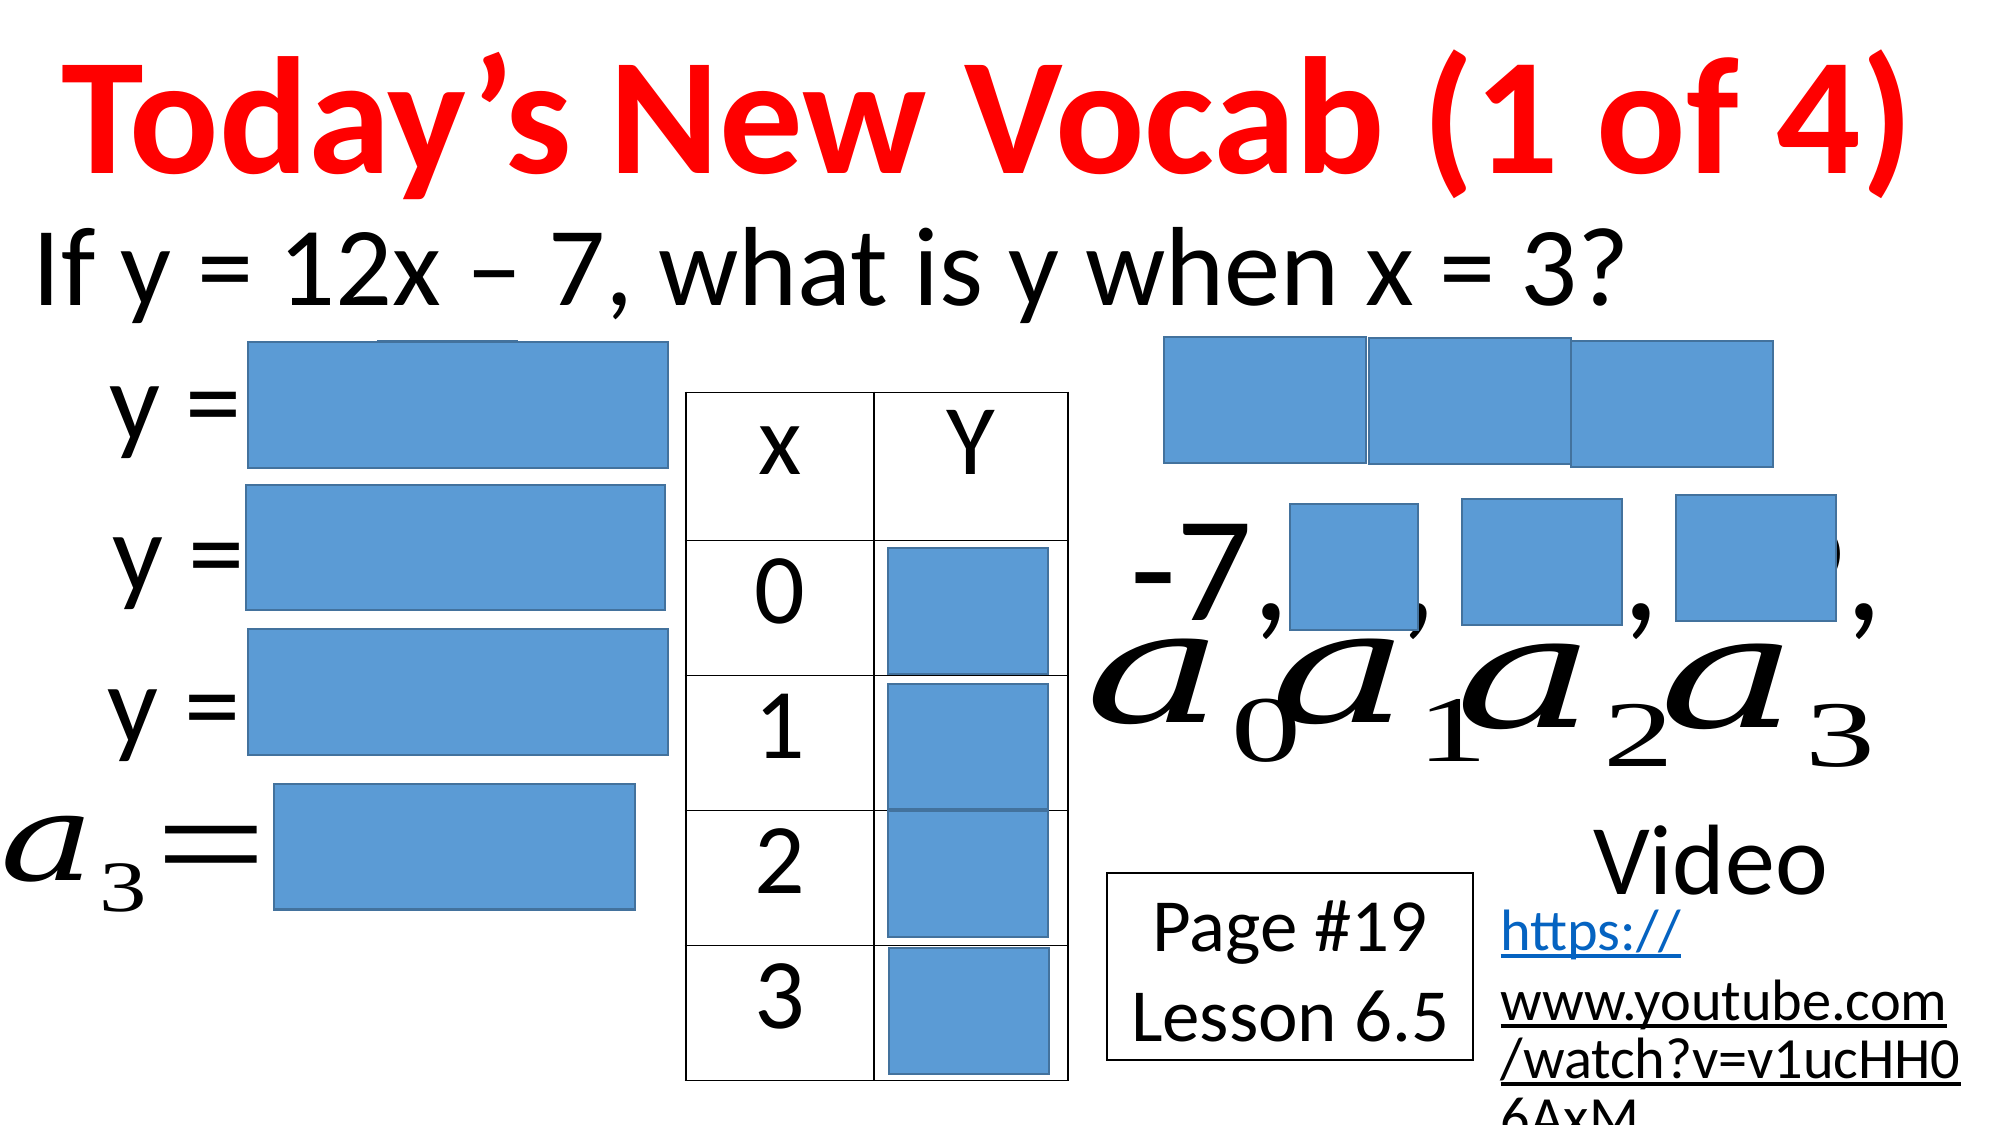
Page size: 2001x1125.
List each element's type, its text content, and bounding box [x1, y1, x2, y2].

table_cell 0 [687, 541, 873, 675]
text_box [887, 683, 1049, 810]
text_box Page #19 Lesson 6.5 [1106, 872, 1474, 1061]
text_box [887, 810, 1049, 938]
text_box Video [1578, 788, 1844, 922]
text_box [1461, 498, 1623, 585]
text_box y = 12(3) – 7 [94, 320, 686, 471]
text_box [888, 947, 1050, 1075]
text_box https://www.youtube.com/watch?v=v1ucHH06AxM 3min [1485, 884, 1978, 1110]
text_box [247, 341, 669, 469]
text_box y = 36 – 7 [97, 472, 564, 622]
table_cell 17 [875, 811, 1067, 945]
table_cell 3 [687, 946, 873, 1080]
text_box y = 29 [92, 623, 395, 774]
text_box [1085, 585, 1879, 788]
text_box +12 [1580, 316, 1781, 467]
text_box [273, 783, 636, 911]
text_box [247, 628, 669, 756]
text_box [245, 484, 666, 611]
table_cell 5 [875, 676, 1067, 810]
table_header x [687, 393, 873, 540]
text_box [1163, 336, 1367, 464]
table_cell -7 [875, 541, 1067, 675]
text_box [887, 547, 1049, 675]
table_cell 2 [687, 811, 873, 945]
text_box -7, 5, 17, 29, [1115, 463, 1934, 658]
text_box [1675, 494, 1837, 585]
text_box Today’s New Vocab (1 of 4) [8, 0, 1930, 215]
text_box [1289, 503, 1419, 585]
text_box [1570, 340, 1774, 468]
table_cell 29 [875, 946, 1067, 1080]
table_header Y [875, 393, 1067, 540]
text_box If y = 12x – 7, what is y when x = 3? [18, 185, 1647, 336]
text_box [1368, 337, 1572, 465]
table_cell 1 [687, 676, 873, 810]
